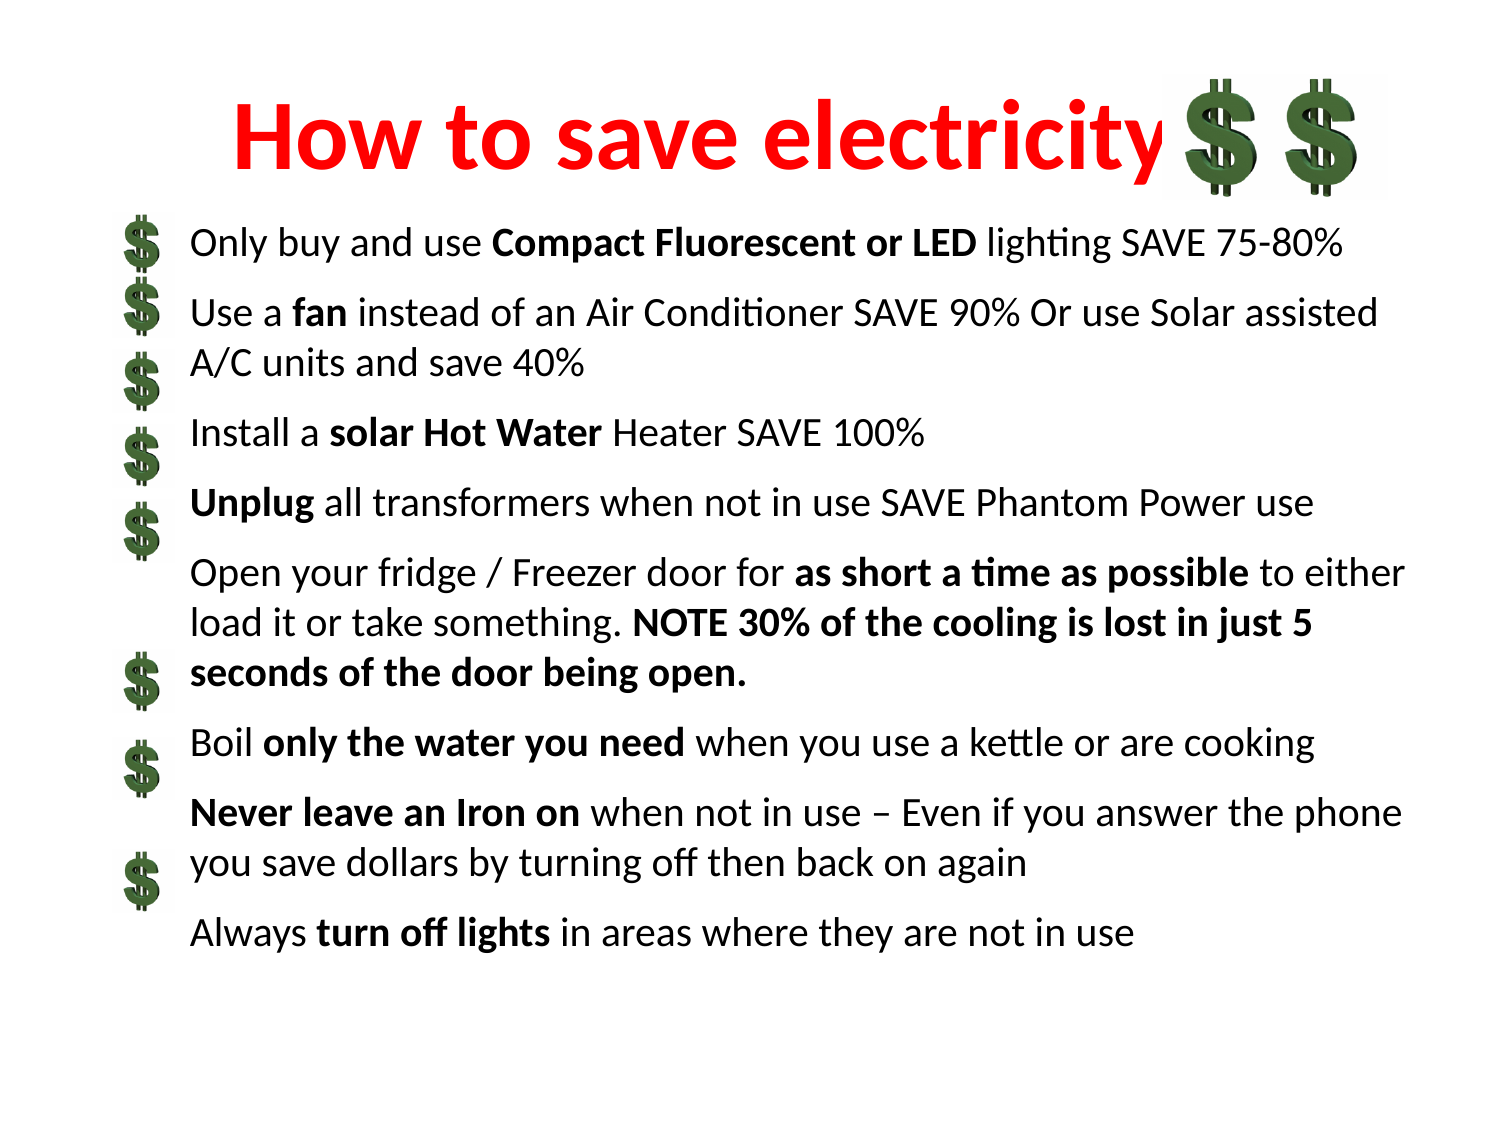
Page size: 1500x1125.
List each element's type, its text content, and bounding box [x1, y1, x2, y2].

picture [1162, 74, 1388, 201]
picture [112, 849, 176, 913]
picture [112, 212, 176, 338]
picture [112, 737, 176, 801]
picture [112, 424, 176, 488]
picture [112, 349, 176, 413]
picture [112, 499, 176, 563]
text_box How to save electricity [150, 62, 1375, 198]
picture [112, 649, 176, 713]
text_box Only buy and use Compact Fluorescent or LED lighting SAVE 75-80% Use a fan instead of an Air Conditioner SAVE 90% Or use Solar assisted A/C units and save 40% Install a solar Hot Water Heater SAVE 100% Unplug all transformers when not in use SAVE Phantom Power use Open your fridge / Freezer door for as short a time as possible to either load it or take something. NOTE 30% of the cooling is lost in just 5 seconds of the door being open. Boil only the water you need when you use a kettle or are cooking Never leave an Iron on when not in use – Even if you answer the phone you save dollars by turning off then back on again Always turn off lights in areas where they are not in use [174, 162, 1425, 1008]
